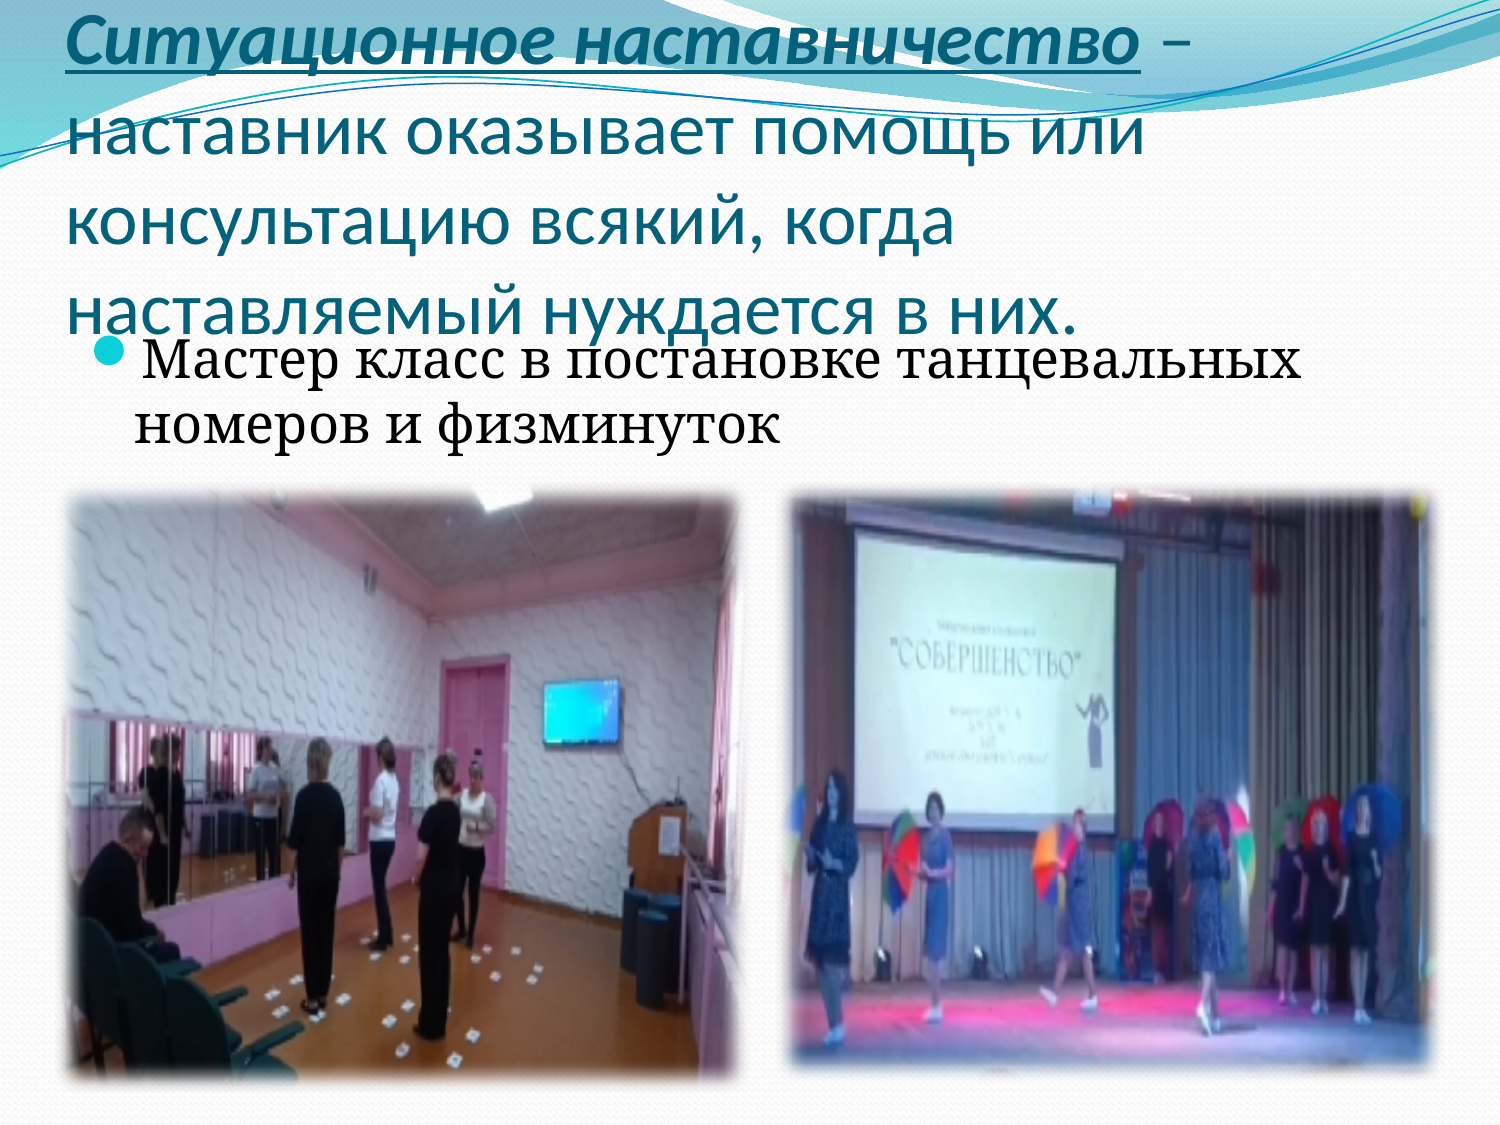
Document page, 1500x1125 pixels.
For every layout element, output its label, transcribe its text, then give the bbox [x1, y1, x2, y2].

list Мастер класс в постановке танцевальных номеров и физминуток [75, 317, 1425, 1038]
picture [52, 479, 751, 1095]
picture [773, 479, 1448, 1083]
title Ситуационное наставничество – наставник оказывает помощь или консультацию всякий, когда наставляемый нуждается в них. [64, 30, 1425, 350]
